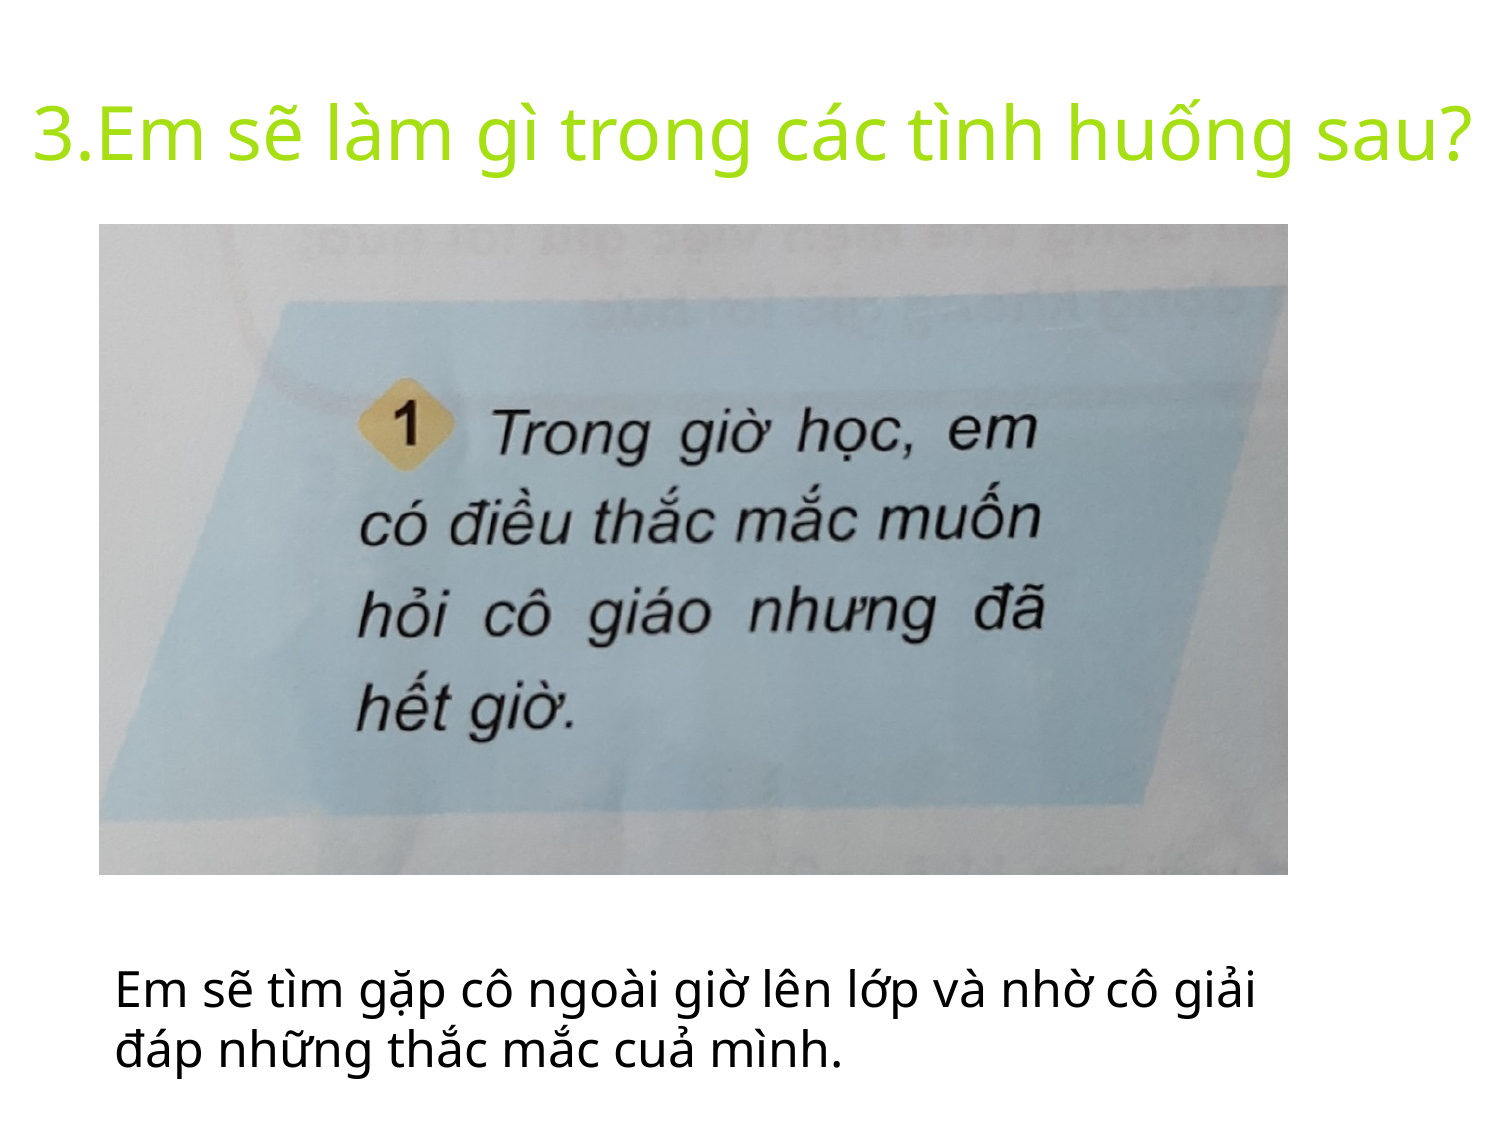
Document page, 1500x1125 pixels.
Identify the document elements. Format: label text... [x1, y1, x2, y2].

picture [99, 224, 1288, 876]
text_box Em sẽ tìm gặp cô ngoài giờ lên lớp và nhờ cô giải đáp những thắc mắc cuả mình. [99, 949, 1325, 1085]
text_box 3.Em sẽ làm gì trong các tình huống sau? [18, 77, 1489, 183]
